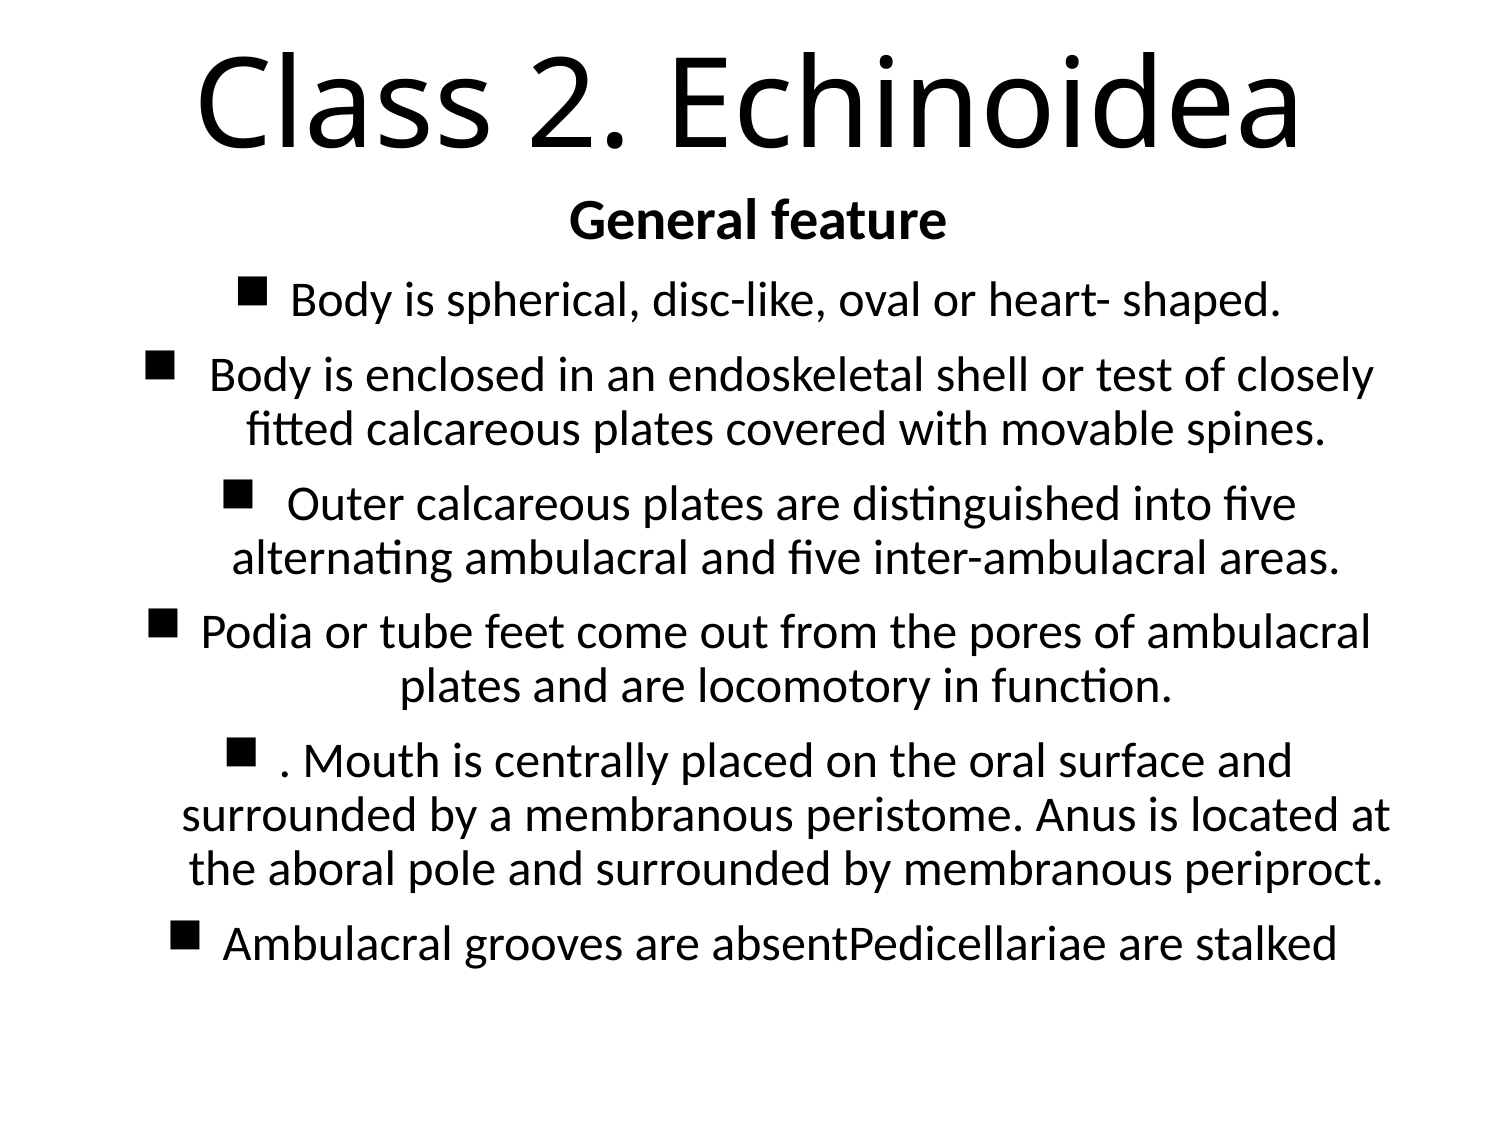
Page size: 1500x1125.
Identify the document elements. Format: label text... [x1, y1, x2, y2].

subtitle General feature Body is spherical, disc-like, oval or heart- shaped. Body is enclosed in an endoskeletal shell or test of closely fitted calcareous plates covered with movable spines. Outer calcareous plates are distinguished into five alternating ambulacral and five inter-ambulacral areas. Podia or tube feet come out from the pores of ambulacral plates and are locomotory in function. . Mouth is centrally placed on the oral surface and surrounded by a membranous peristome. Anus is located at the aboral pole and surrounded by membranous periproct. Ambulacral grooves are absentPedicellariae are stalked [88, 182, 1428, 1124]
title Class 2. Echinoidea [112, 6, 1388, 182]
